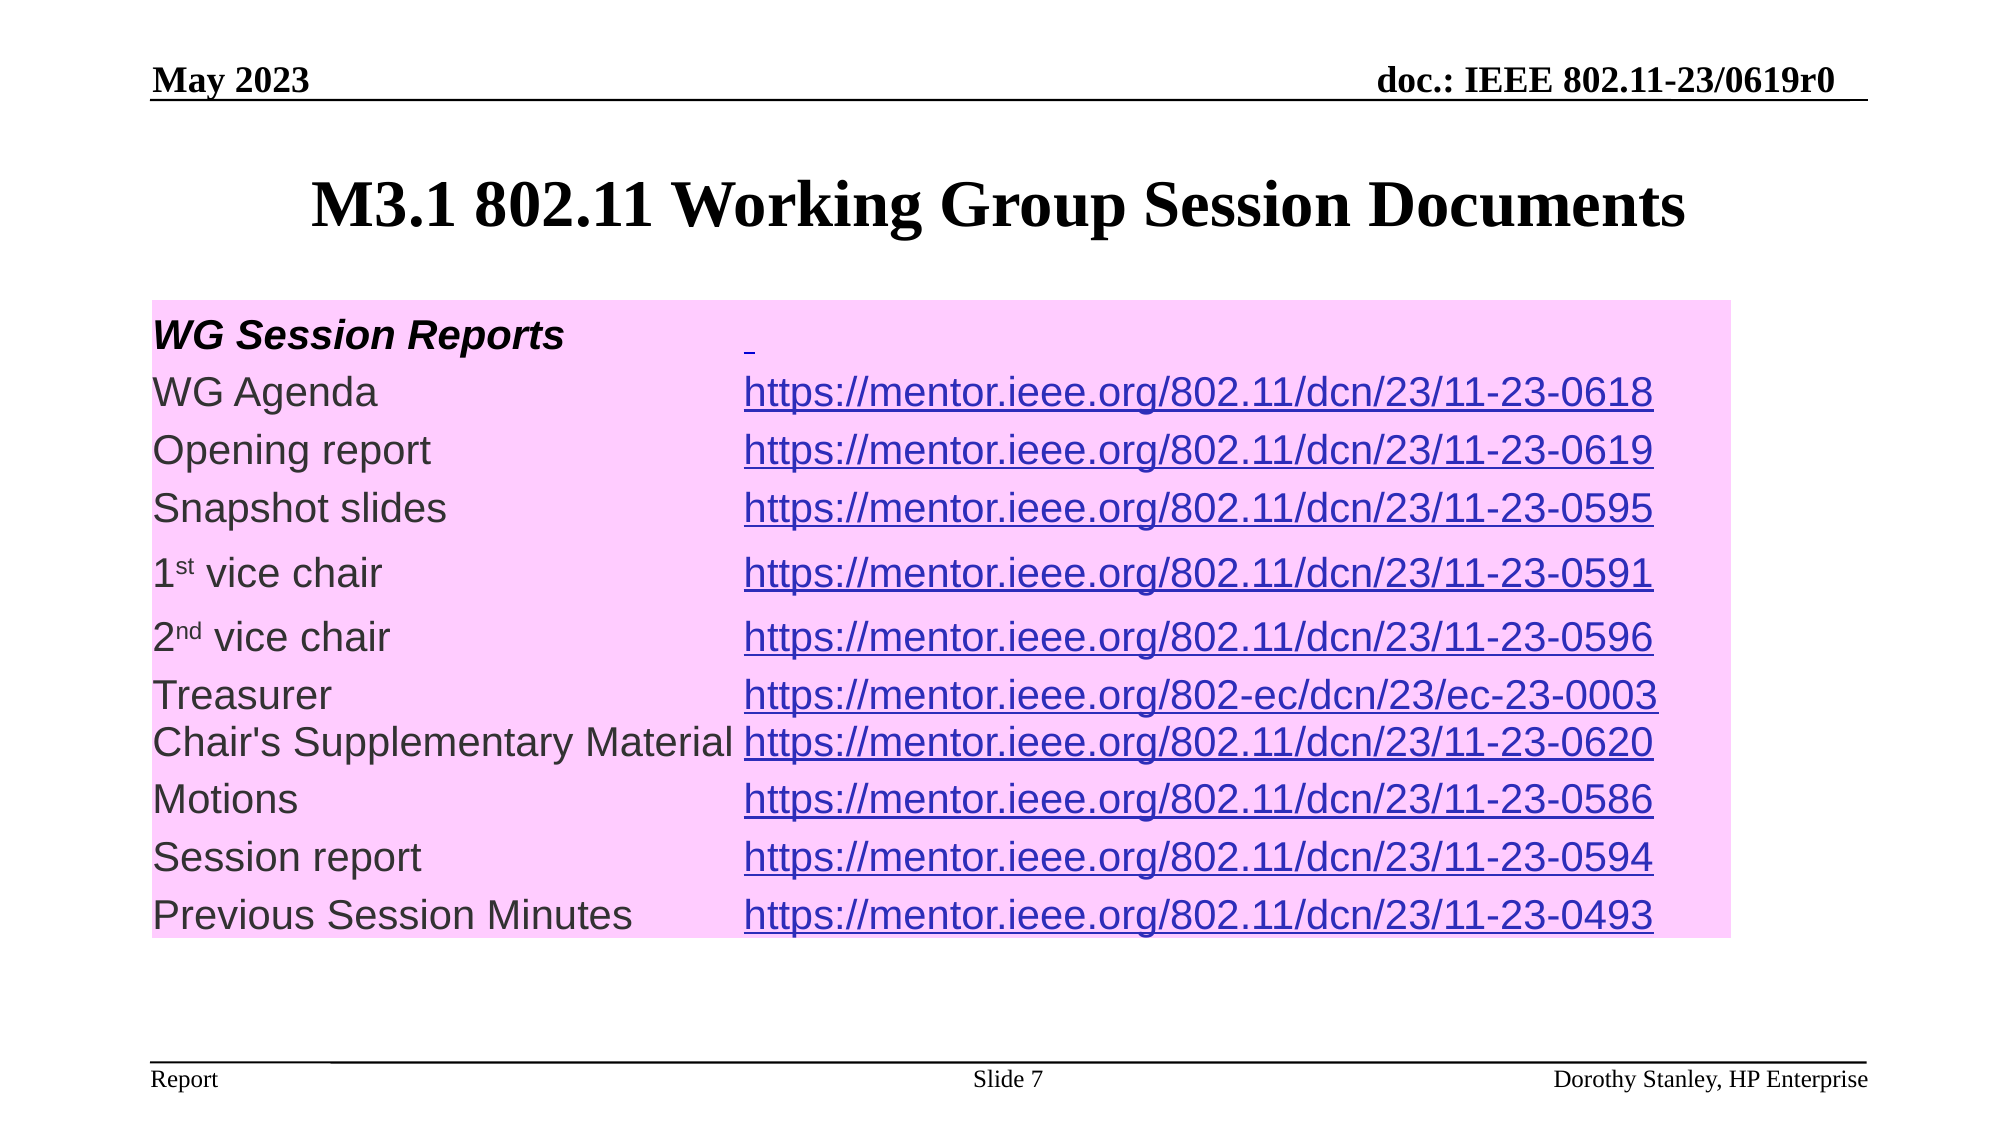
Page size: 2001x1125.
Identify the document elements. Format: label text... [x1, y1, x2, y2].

table_cell https://mentor.ieee.org/802.11/dcn/23/11-23-0620 [744, 718, 1731, 765]
title M3.1 802.11 Working Group Session Documents [150, 112, 1850, 288]
table_cell https://mentor.ieee.org/802.11/dcn/23/11-23-0619 [744, 416, 1731, 473]
table_cell Chair's Supplementary Material [152, 718, 744, 765]
table_cell Opening report [152, 416, 744, 473]
table_cell https://mentor.ieee.org/802-ec/dcn/23/ec-23-0003 [744, 660, 1731, 718]
slide_number Slide 7 [964, 1061, 1053, 1093]
table_header WG Session Reports [152, 300, 744, 358]
table_cell https://mentor.ieee.org/802.11/dcn/23/11-23-0595 [744, 473, 1731, 531]
table_cell https://mentor.ieee.org/802.11/dcn/23/11-23-0594 [744, 823, 1731, 880]
table_cell https://mentor.ieee.org/802.11/dcn/23/11-23-0591 [744, 531, 1731, 596]
table_cell Snapshot slides [152, 473, 744, 531]
table_cell WG Agenda [152, 358, 744, 416]
table_cell 1st vice chair [152, 531, 744, 596]
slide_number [152, 54, 406, 101]
table_cell https://mentor.ieee.org/802.11/dcn/23/11-23-0596 [744, 596, 1731, 660]
table_cell https://mentor.ieee.org/802.11/dcn/23/11-23-0586 [744, 765, 1731, 823]
table_cell https://mentor.ieee.org/802.11/dcn/23/11-23-0493 [744, 880, 1731, 938]
table_cell Treasurer [152, 660, 744, 718]
footer Dorothy Stanley, HP Enterprise [1512, 1061, 1869, 1093]
table_cell https://mentor.ieee.org/802.11/dcn/23/11-23-0618 [744, 358, 1731, 416]
table_cell Session report [152, 823, 744, 880]
table_cell 2nd vice chair [152, 596, 744, 660]
table_header [744, 300, 1731, 358]
table_cell Motions [152, 765, 744, 823]
table_cell Previous Session Minutes [152, 880, 744, 938]
